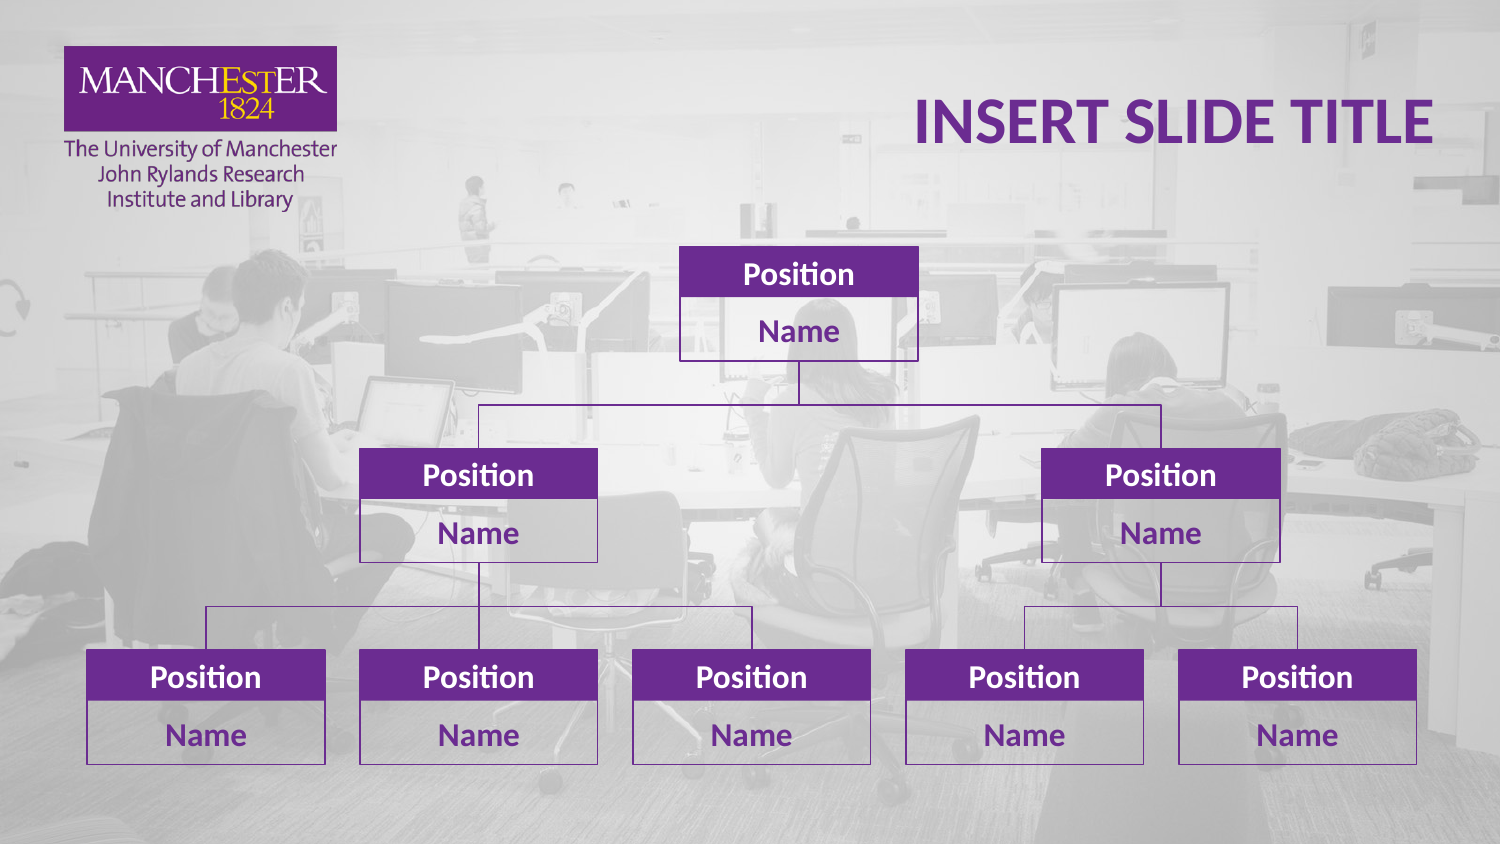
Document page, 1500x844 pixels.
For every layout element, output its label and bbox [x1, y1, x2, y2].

text_box [478, 360, 1162, 449]
text_box [1024, 562, 1298, 651]
text_box [205, 562, 752, 651]
picture [0, 0, 1500, 844]
